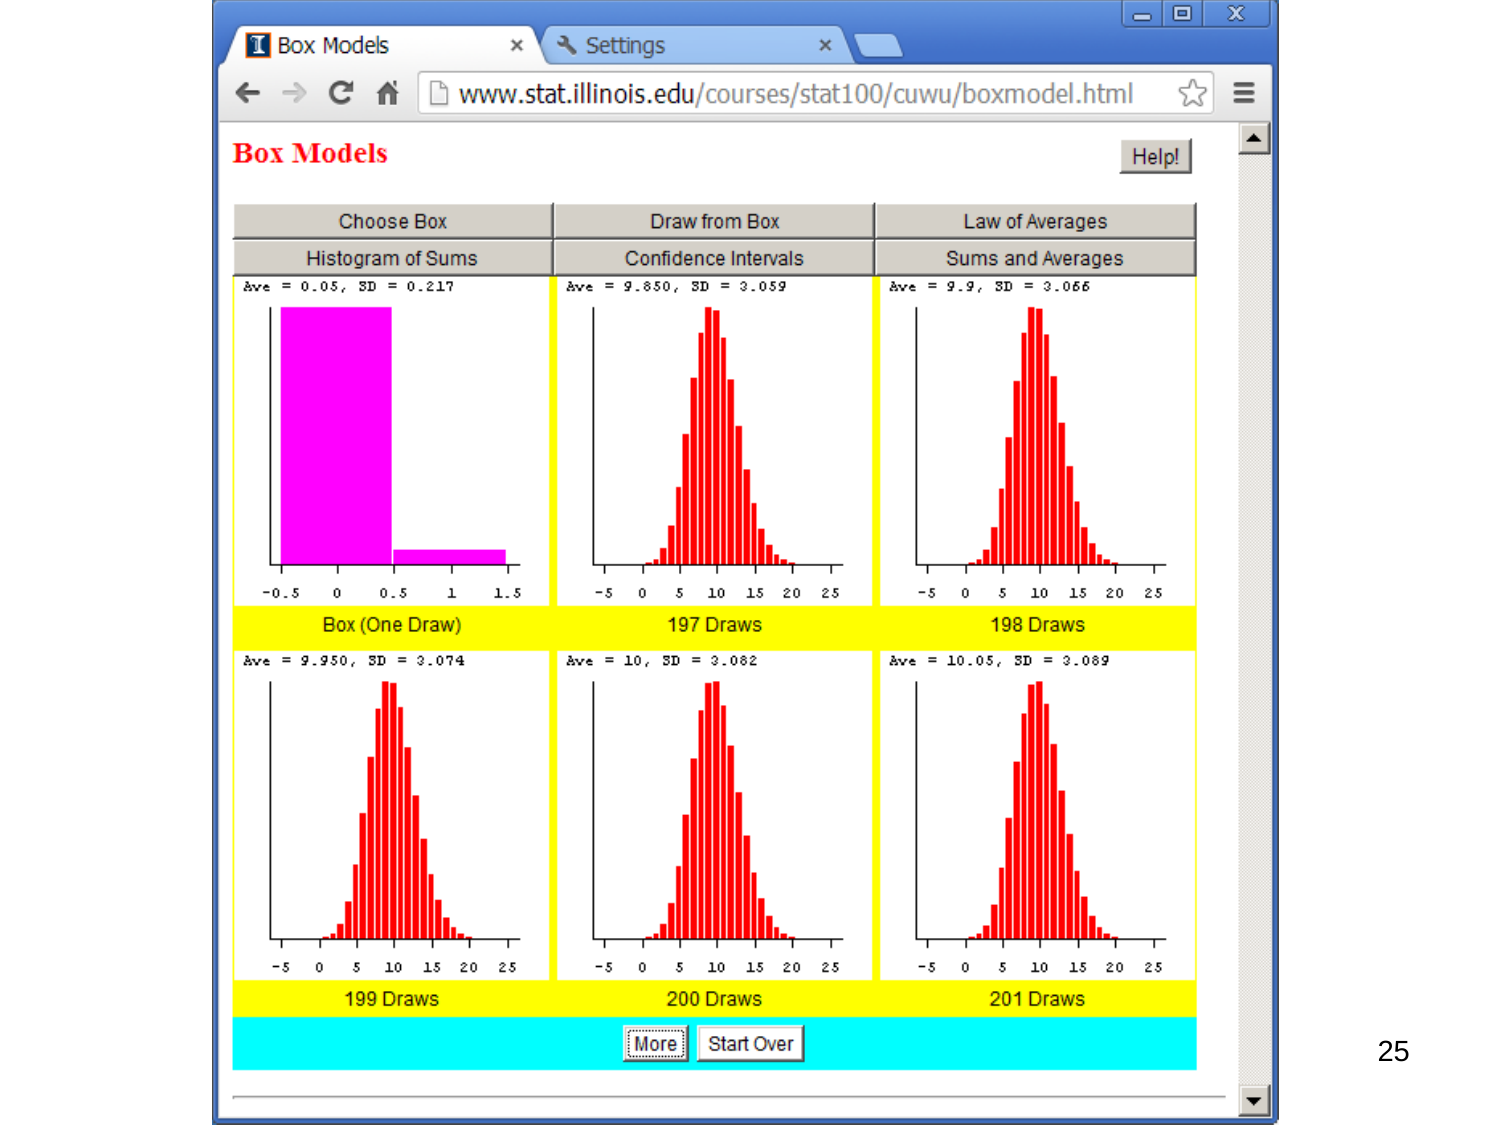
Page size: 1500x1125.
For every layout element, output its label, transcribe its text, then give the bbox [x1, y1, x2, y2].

slide_number 25 [1282, 1024, 1426, 1103]
picture [212, 0, 1279, 1125]
